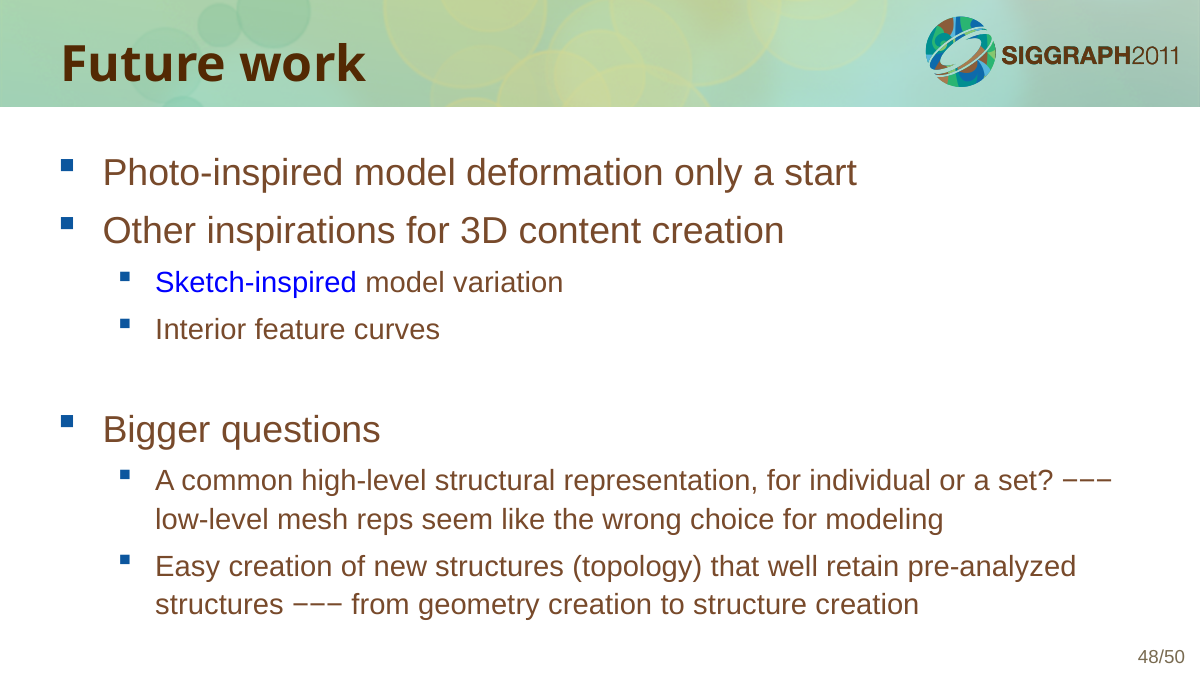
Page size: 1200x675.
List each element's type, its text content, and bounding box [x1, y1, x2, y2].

text_box Future work [48, 24, 1090, 97]
picture [0, 0, 1200, 107]
text_box Photo-inspired model deformation only a start Other inspirations for 3D content creation Sketch-inspired model variation Interior feature curves Bigger questions A common high-level structural representation, for individual or a set? −−− low-level mesh reps seem like the wrong choice for modeling Easy creation of new structures (topology) that well retain pre-analyzed structures −−− from geometry creation to structure creation [45, 137, 1151, 625]
